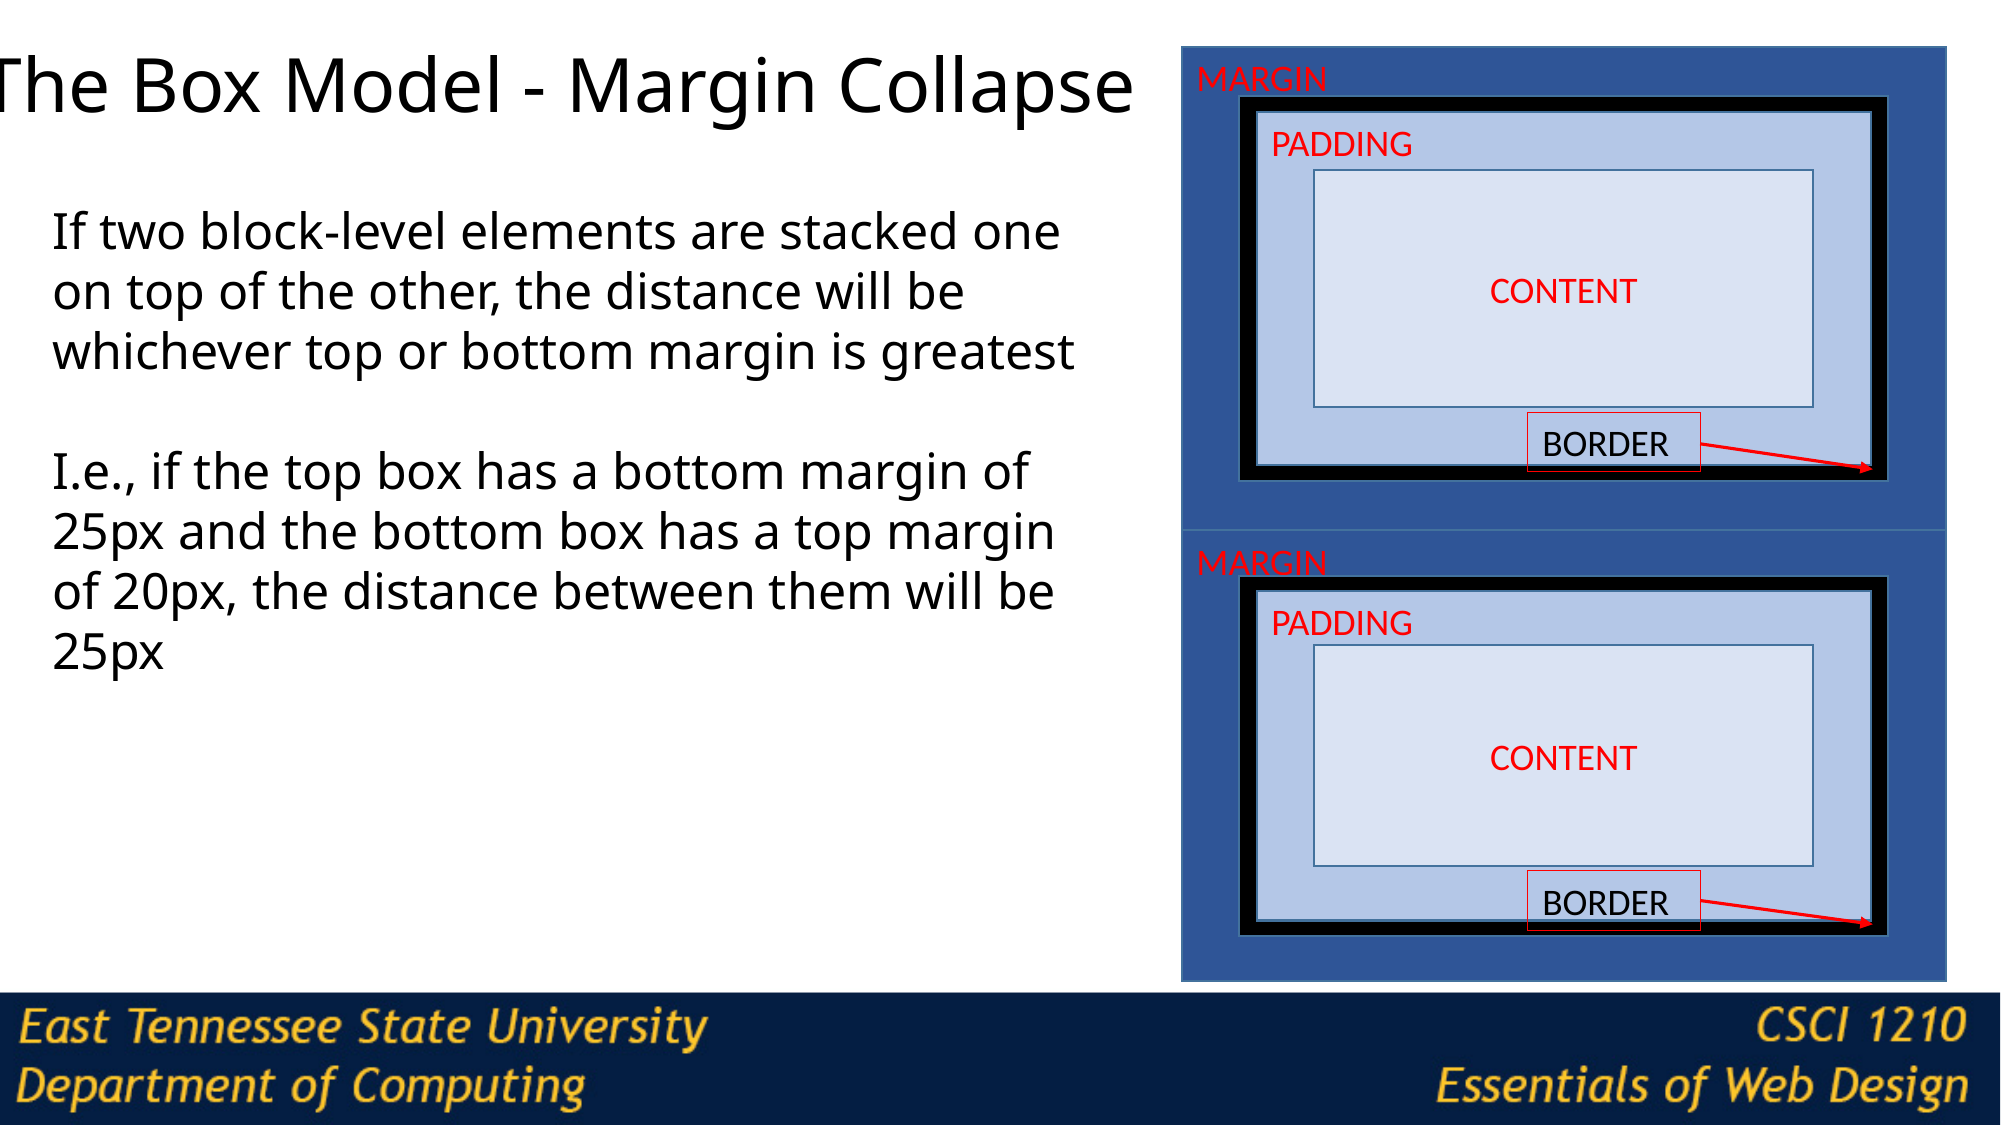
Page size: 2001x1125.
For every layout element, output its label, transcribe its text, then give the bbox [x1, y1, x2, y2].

text_box If two block-level elements are stacked one on top of the other, the distance will be whichever top or bottom margin is greatest I.e., if the top box has a bottom margin of 25px and the bottom box has a top margin of 20px, the distance between them will be 25px [37, 192, 1127, 688]
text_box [1181, 530, 1946, 982]
picture [0, 0, 2001, 1125]
text_box The Box Model - Margin Collapse [0, 29, 1152, 135]
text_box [1181, 46, 1946, 530]
